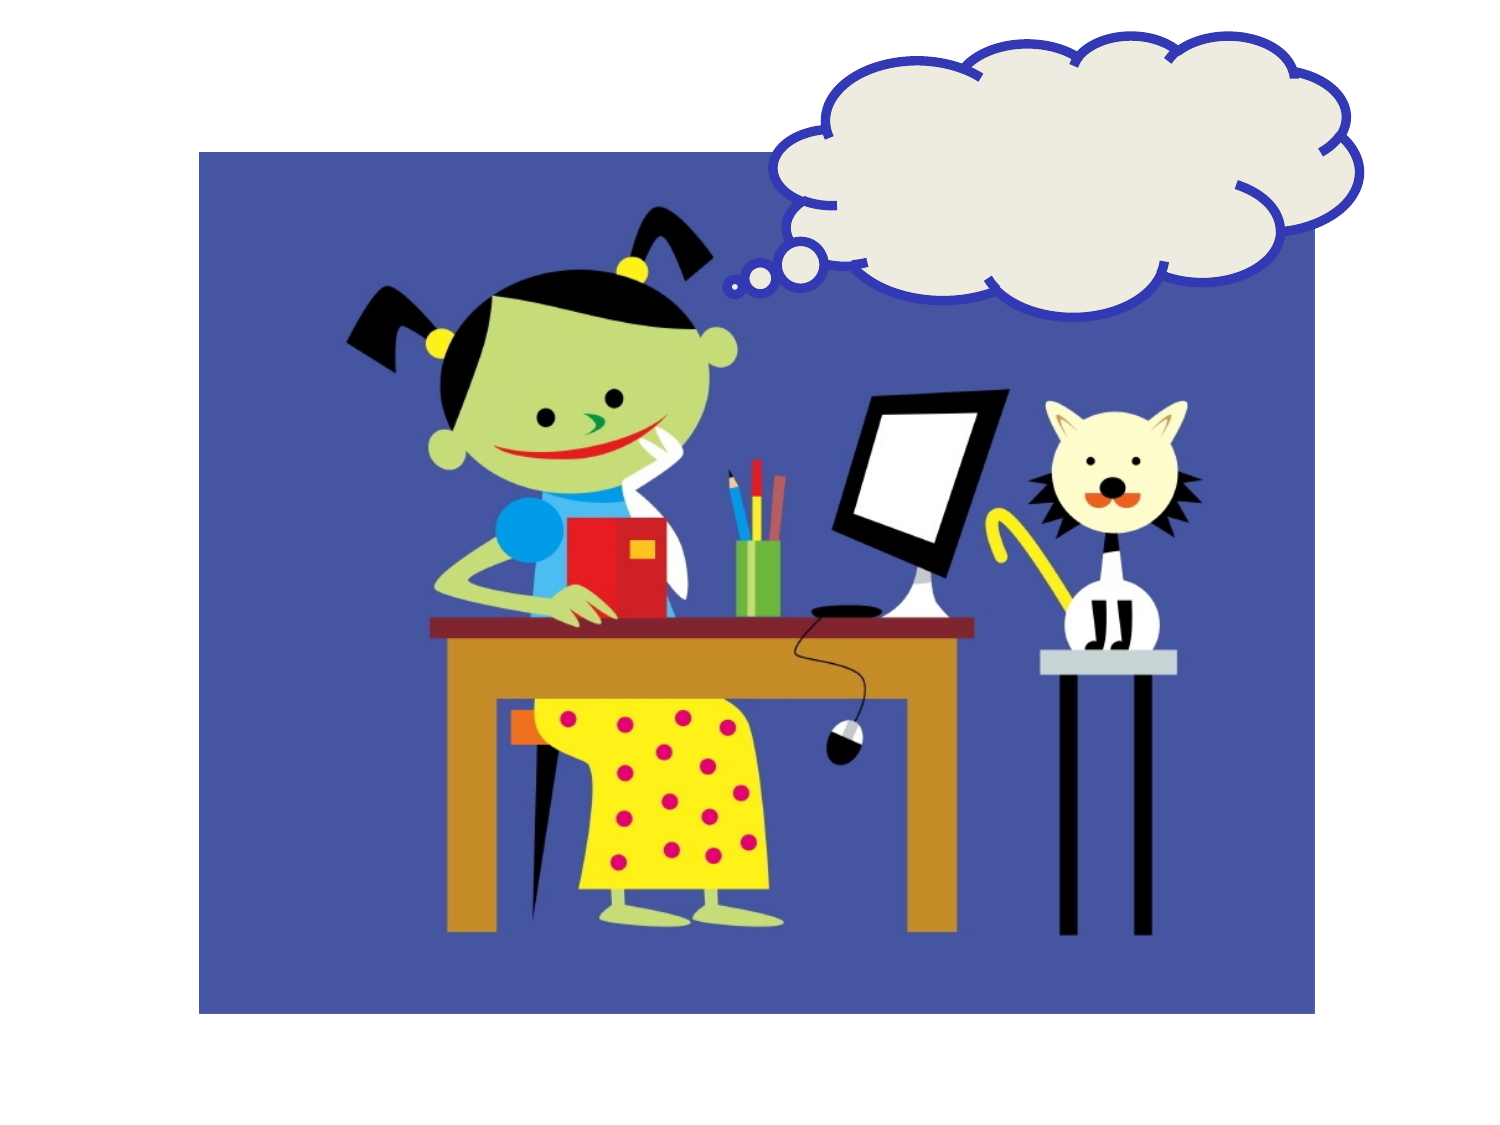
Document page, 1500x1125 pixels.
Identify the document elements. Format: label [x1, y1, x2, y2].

picture [198, 152, 1315, 1014]
text_box [777, 33, 1362, 225]
